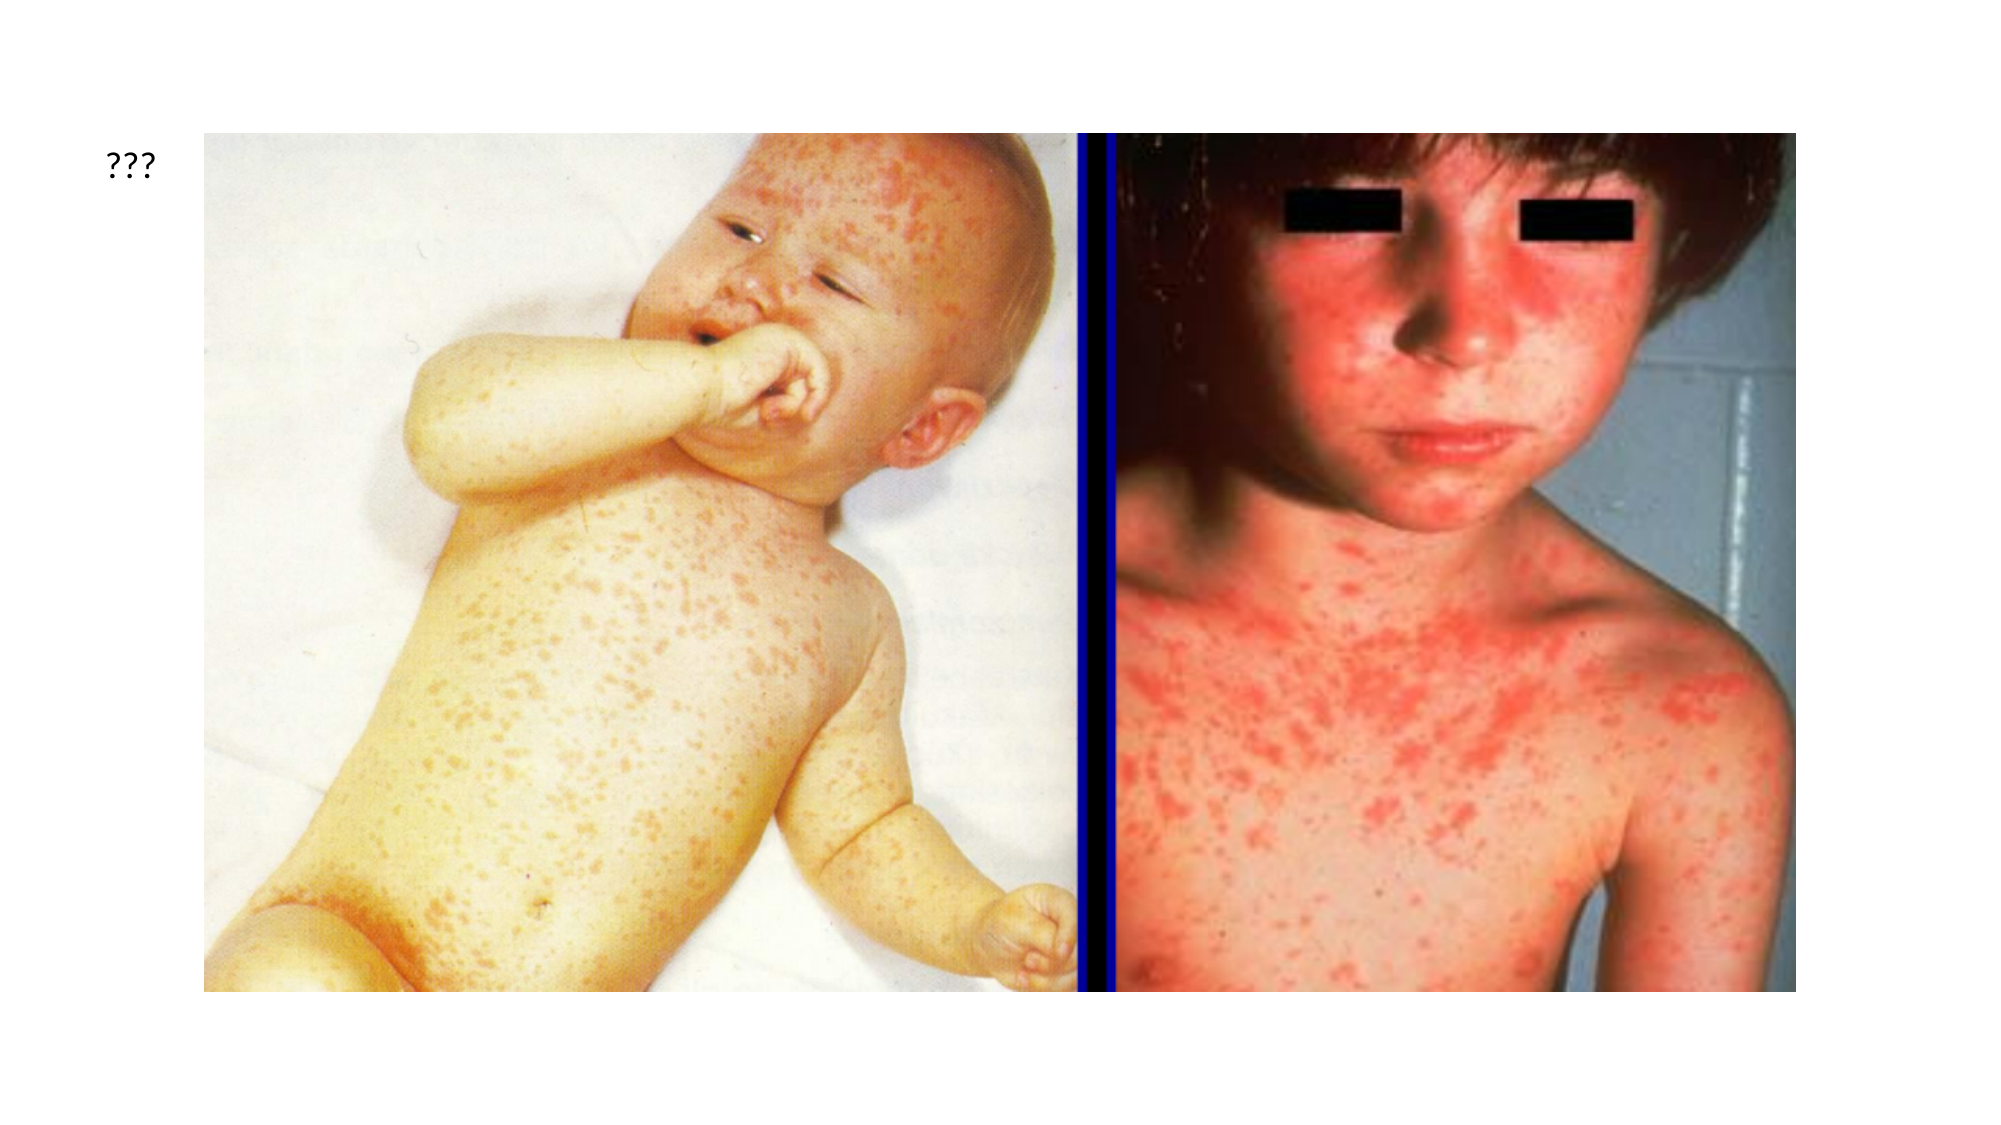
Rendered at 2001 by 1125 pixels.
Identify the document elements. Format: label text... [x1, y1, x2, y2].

picture [204, 133, 1796, 992]
text_box ??? [90, 133, 204, 194]
